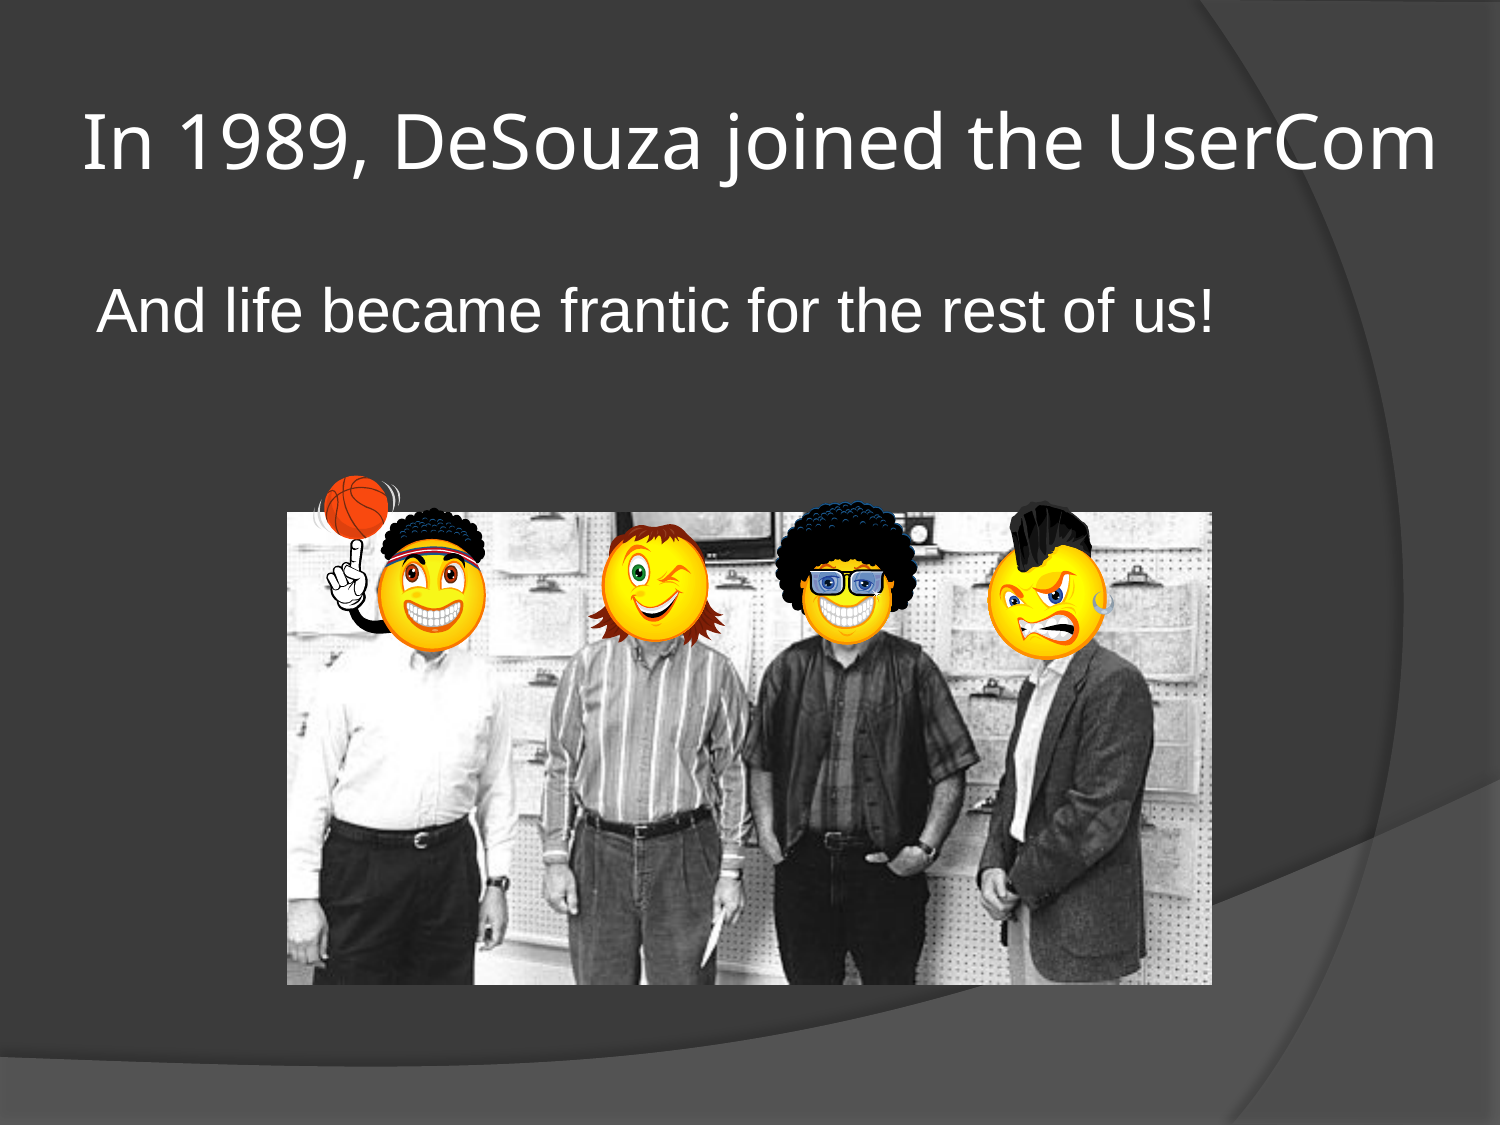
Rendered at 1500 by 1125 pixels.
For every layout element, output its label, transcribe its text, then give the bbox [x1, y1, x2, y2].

picture [774, 499, 919, 646]
title In 1989, DeSouza joined the UserCom [74, 44, 1476, 233]
picture [987, 499, 1115, 661]
picture [312, 474, 487, 653]
list And life became frantic for the rest of us! [74, 262, 1301, 1006]
picture [287, 512, 1212, 985]
